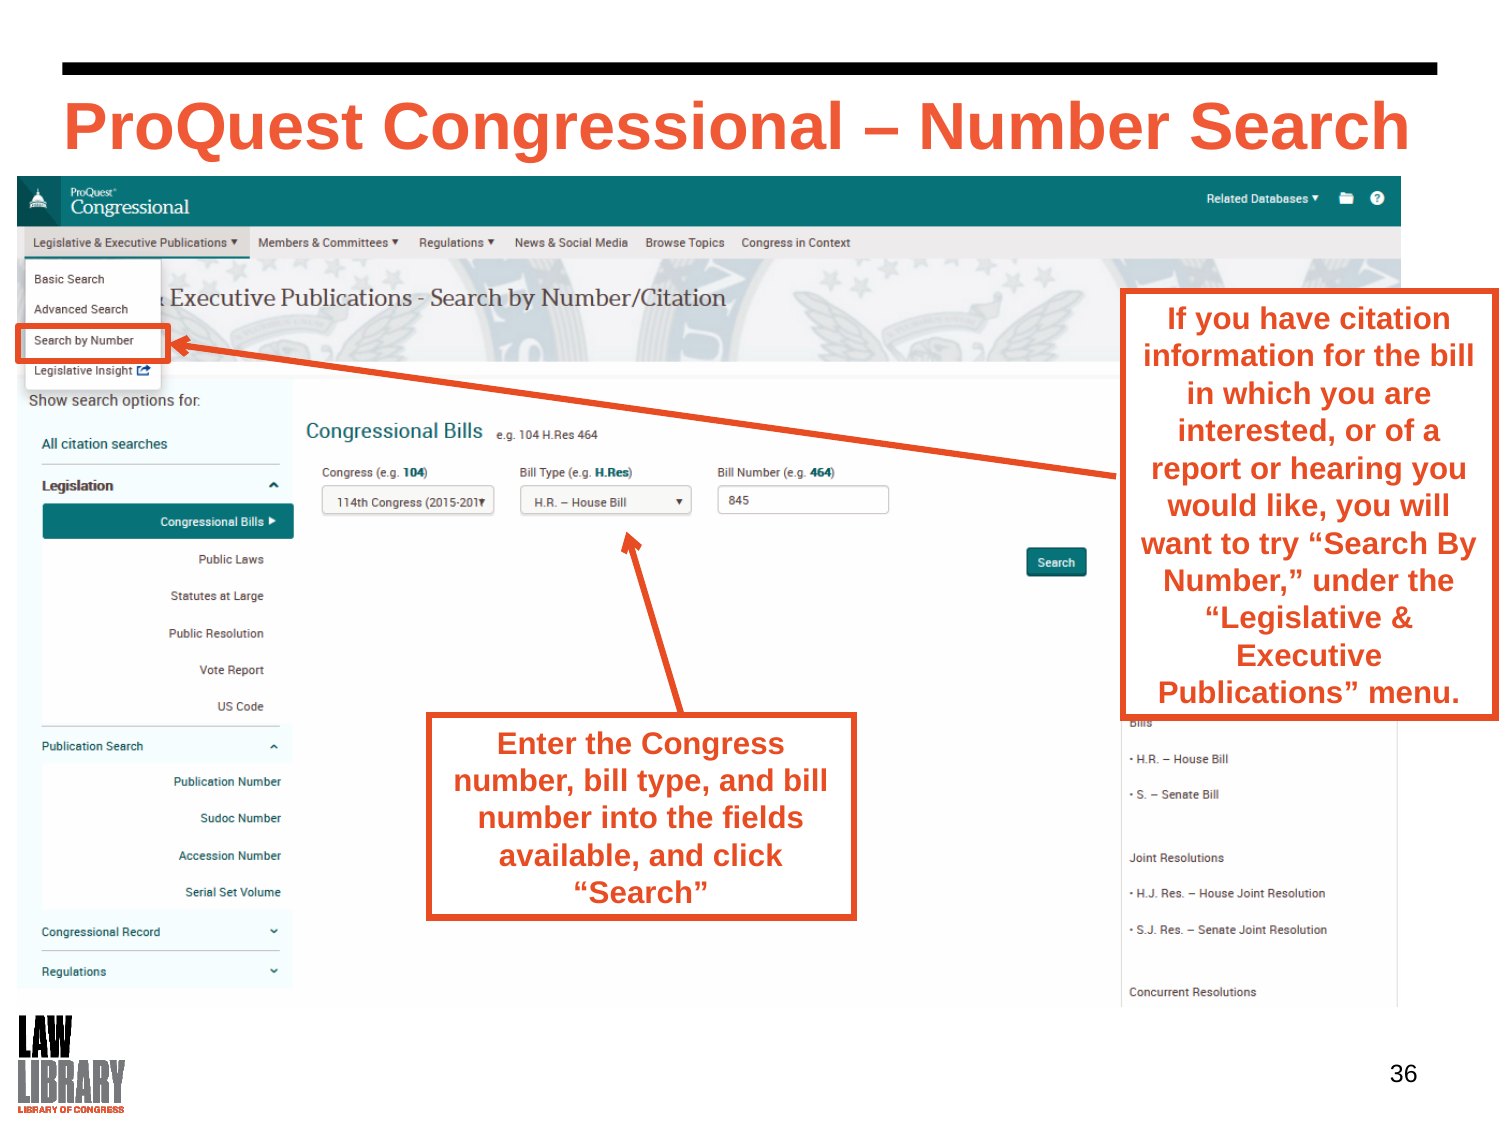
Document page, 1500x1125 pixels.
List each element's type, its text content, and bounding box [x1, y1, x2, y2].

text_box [168, 325, 1117, 477]
picture [18, 1013, 125, 1113]
picture [17, 176, 1401, 1007]
text_box If you have citation information for the bill in which you are interested, or of a report or hearing you would like, you will want to try “Search By Number,” under the “Legislative & Executive Publications” menu. [1406, 290, 1496, 718]
title ProQuest Congressional – Number Search [48, 75, 1500, 168]
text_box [626, 531, 682, 716]
